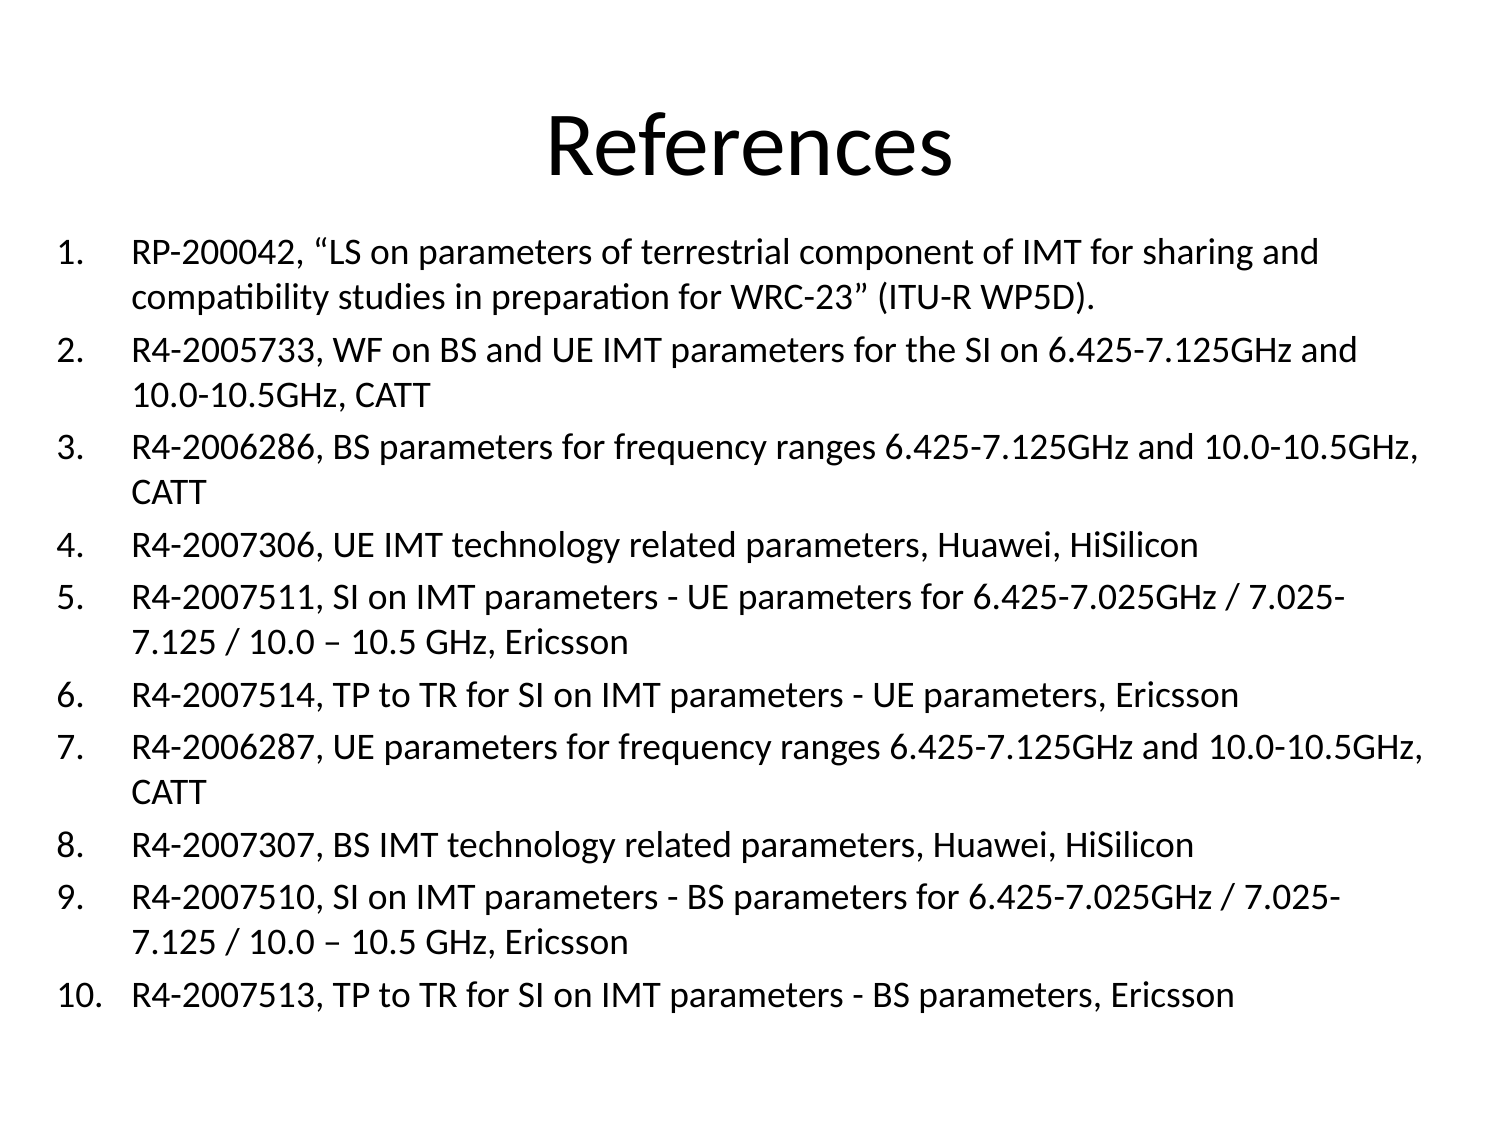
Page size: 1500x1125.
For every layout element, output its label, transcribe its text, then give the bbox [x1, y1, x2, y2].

text_box RP-200042, “LS on parameters of terrestrial component of IMT for sharing and compatibility studies in preparation for WRC-23” (ITU-R WP5D). R4-2005733, WF on BS and UE IMT parameters for the SI on 6.425-7.125GHz and 10.0-10.5GHz, CATT R4-2006286, BS parameters for frequency ranges 6.425-7.125GHz and 10.0-10.5GHz, CATT R4-2007306, UE IMT technology related parameters, Huawei, HiSilicon R4-2007511, SI on IMT parameters - UE parameters for 6.425-7.025GHz / 7.025-7.125 / 10.0 – 10.5 GHz, Ericsson R4-2007514, TP to TR for SI on IMT parameters - UE parameters, Ericsson R4-2006287, UE parameters for frequency ranges 6.425-7.125GHz and 10.0-10.5GHz, CATT R4-2007307, BS IMT technology related parameters, Huawei, HiSilicon R4-2007510, SI on IMT parameters - BS parameters for 6.425-7.025GHz / 7.025-7.125 / 10.0 – 10.5 GHz, Ericsson R4-2007513, TP to TR for SI on IMT parameters - BS parameters, Ericsson [41, 219, 1459, 1047]
title References [75, 45, 1425, 219]
